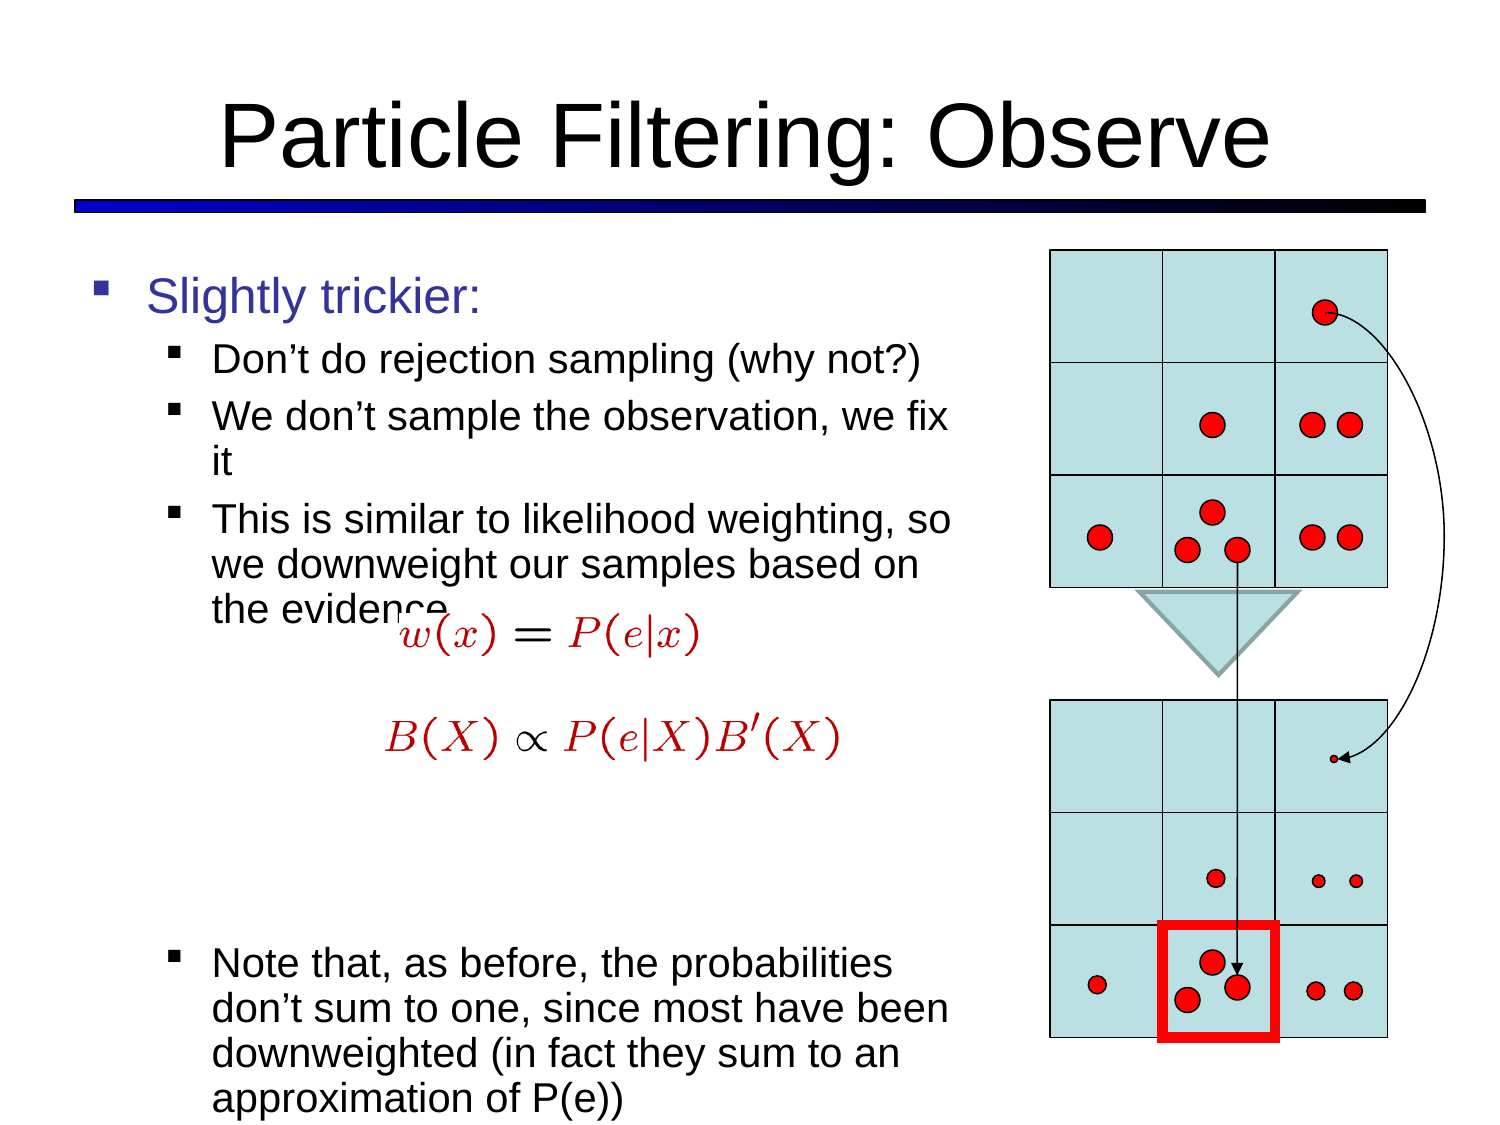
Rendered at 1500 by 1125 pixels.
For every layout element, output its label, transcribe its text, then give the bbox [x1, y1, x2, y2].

list Slightly trickier: Don’t do rejection sampling (why not?) We don’t sample the observation, we fix it This is similar to likelihood weighting, so we downweight our samples based on the evidence Note that, as before, the probabilities don’t sum to one, since most have been downweighted (in fact they sum to an approximation of P(e)) [74, 261, 1001, 1125]
picture [399, 613, 700, 660]
title Particle Filtering: Observe [74, 0, 1426, 263]
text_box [1088, 869, 1363, 1013]
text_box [1324, 312, 1445, 763]
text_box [1049, 699, 1388, 1038]
text_box [1143, 596, 1219, 676]
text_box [1224, 562, 1251, 1001]
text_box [1049, 249, 1388, 588]
text_box [1254, 596, 1294, 638]
picture [384, 710, 839, 763]
